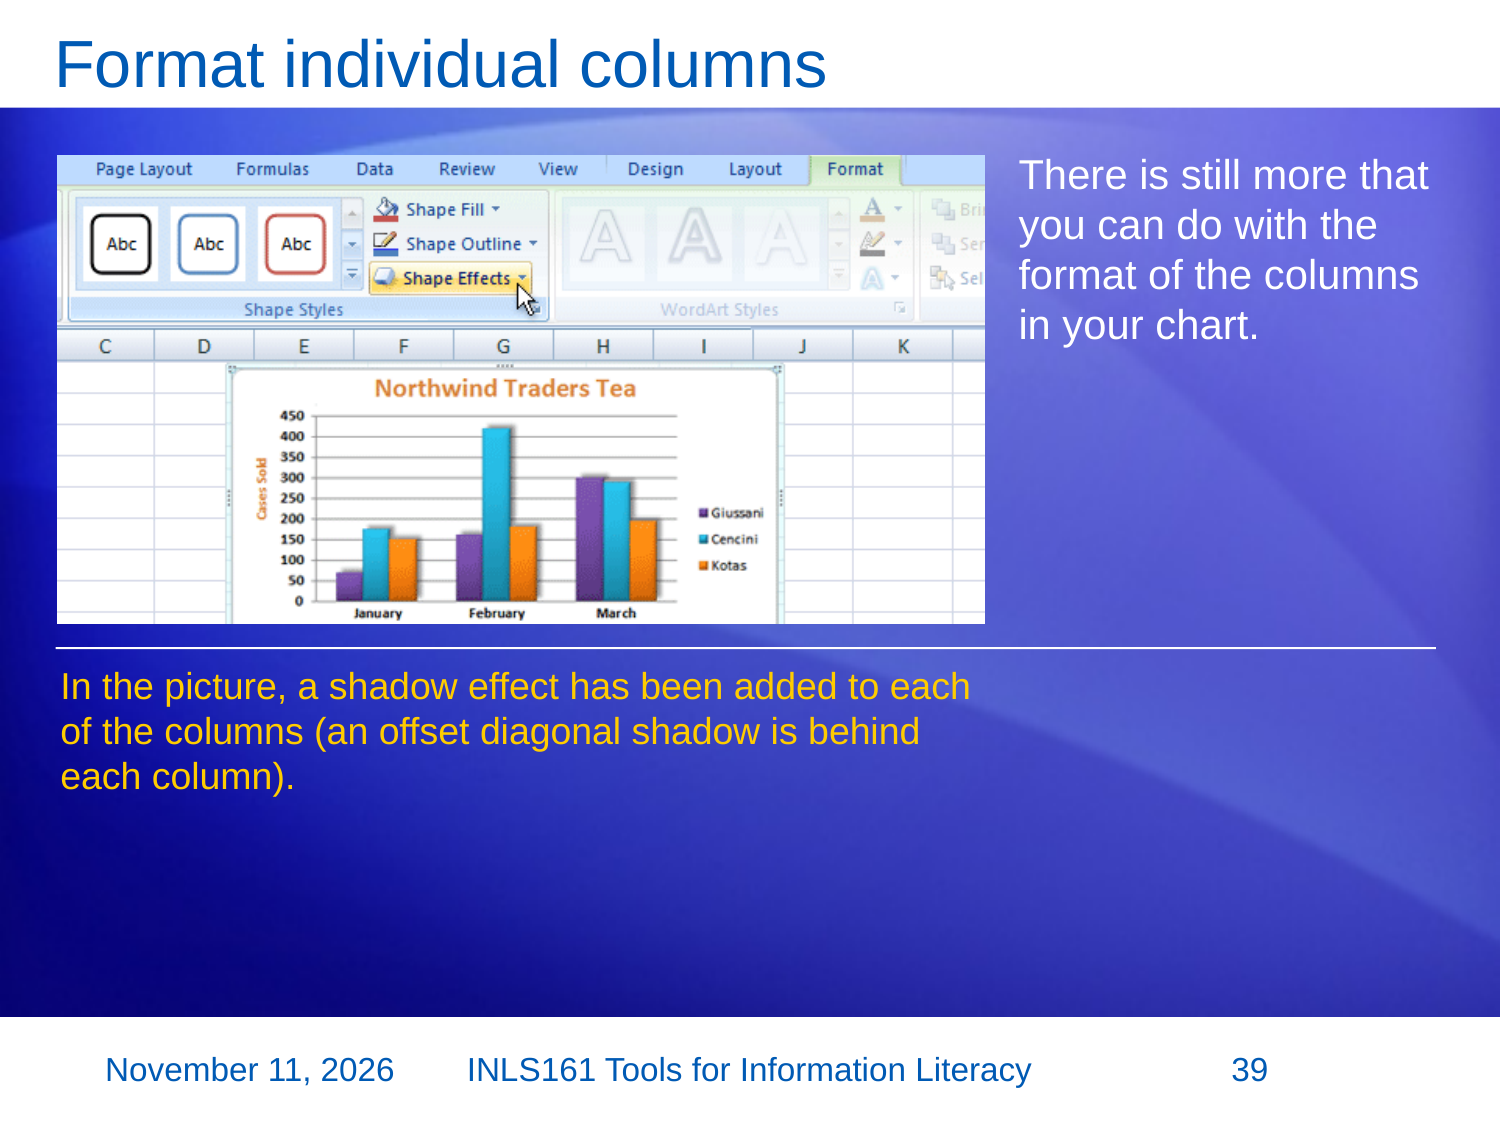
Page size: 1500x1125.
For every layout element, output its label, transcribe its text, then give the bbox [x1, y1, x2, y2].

footer INLS161 Tools for Information Literacy [445, 1016, 1055, 1096]
text_box There is still more that you can do with the format of the columns in your chart. [1003, 140, 1454, 594]
text_box In the picture, a shadow effect has been added to each of the columns (an offset diagonal shadow is behind each column). [45, 655, 1018, 827]
slide_number 39 [1074, 1016, 1426, 1096]
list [57, 155, 985, 624]
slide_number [74, 1016, 426, 1096]
title Format individual columns [39, 10, 1500, 112]
picture [0, 108, 1500, 1017]
